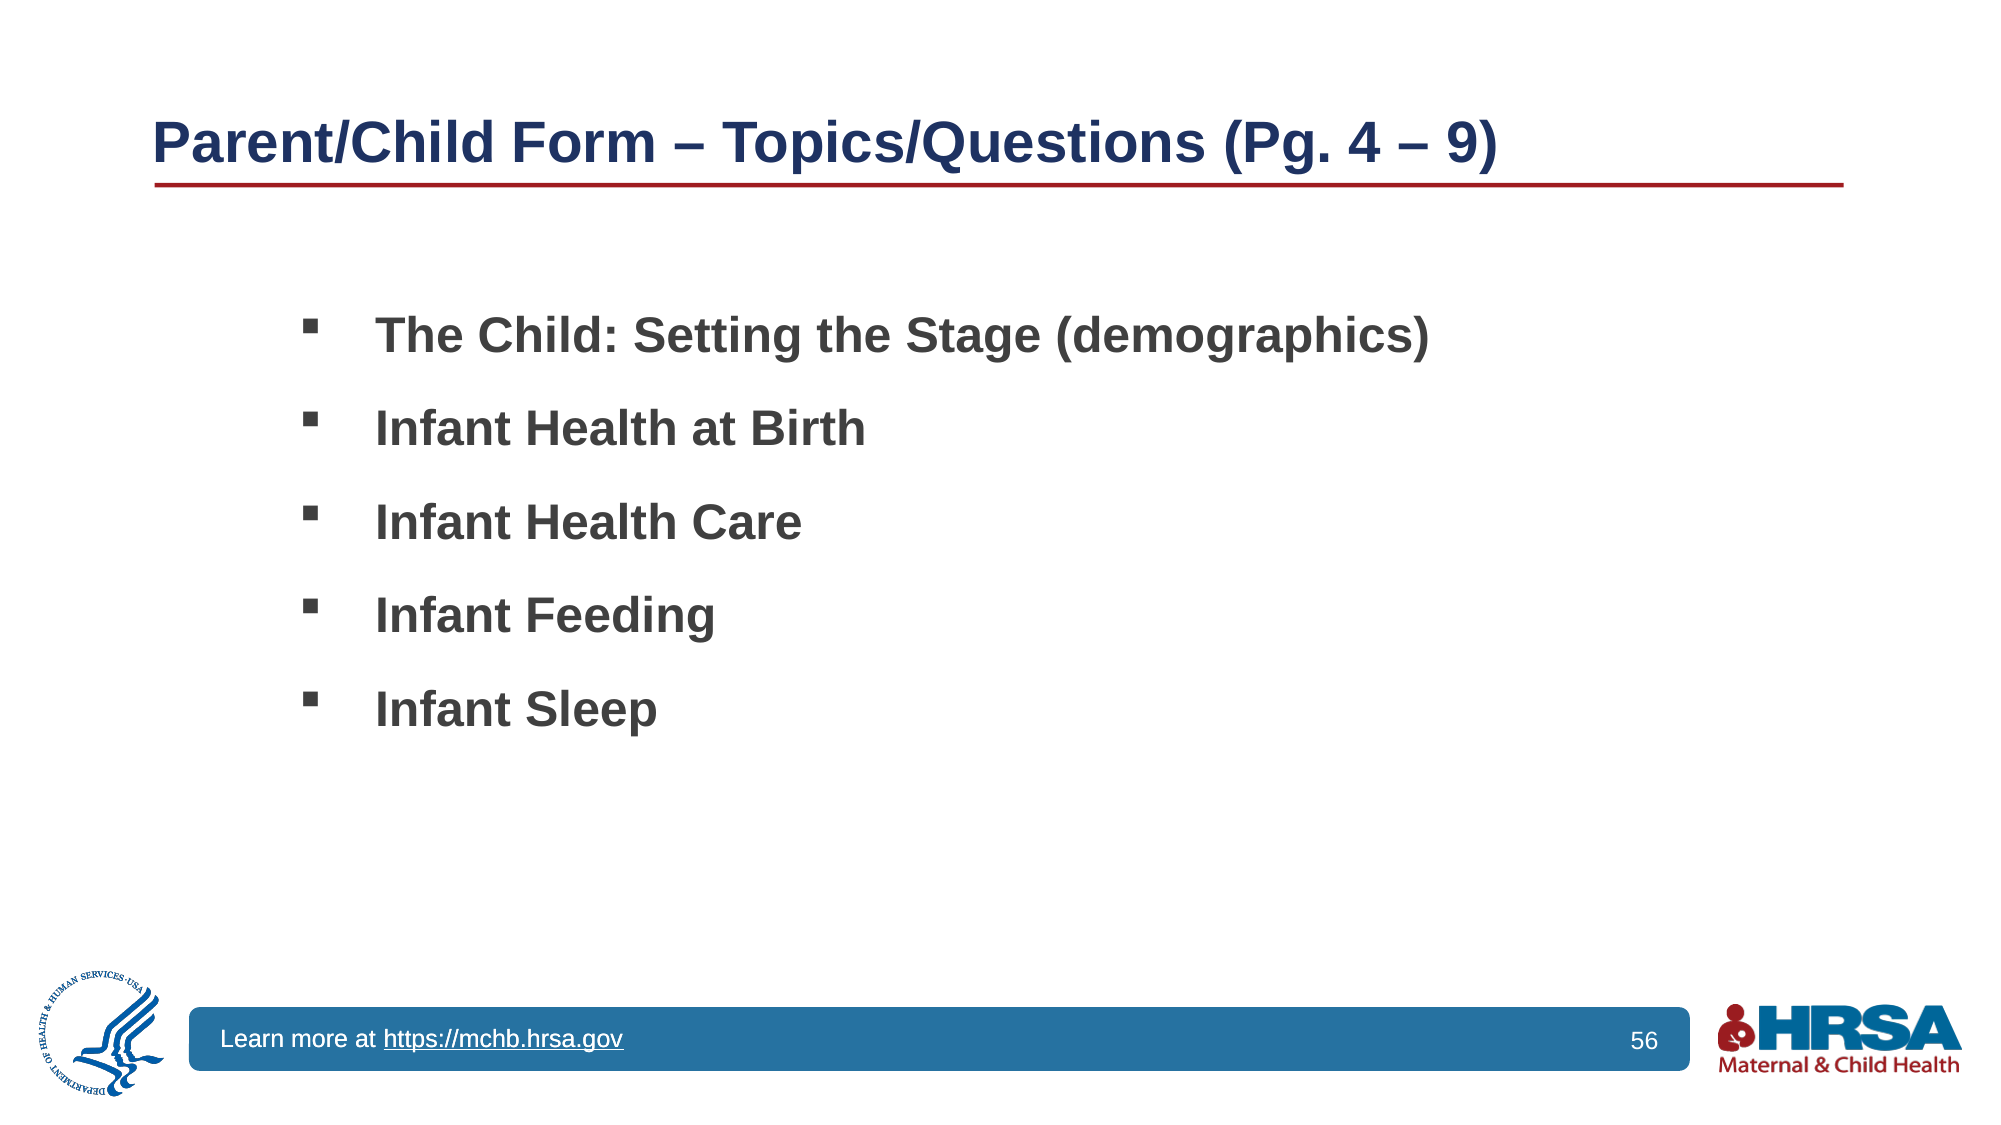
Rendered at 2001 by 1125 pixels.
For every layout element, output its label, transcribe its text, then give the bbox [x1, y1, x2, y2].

picture [1856, 1022, 1892, 1040]
picture [1718, 1004, 1962, 1073]
picture [1930, 1024, 1937, 1033]
picture [1880, 1004, 1962, 1046]
list The Child: Setting the Stage (demographics) Infant Health at Birth Infant Health Care Infant Feeding Infant Sleep [284, 295, 1625, 859]
picture [38, 970, 165, 1097]
title Parent/Child Form – Topics/Questions (Pg. 4 – 9) [138, 29, 1863, 183]
picture [1829, 1017, 1844, 1024]
slide_number 56 [1612, 1009, 1674, 1070]
